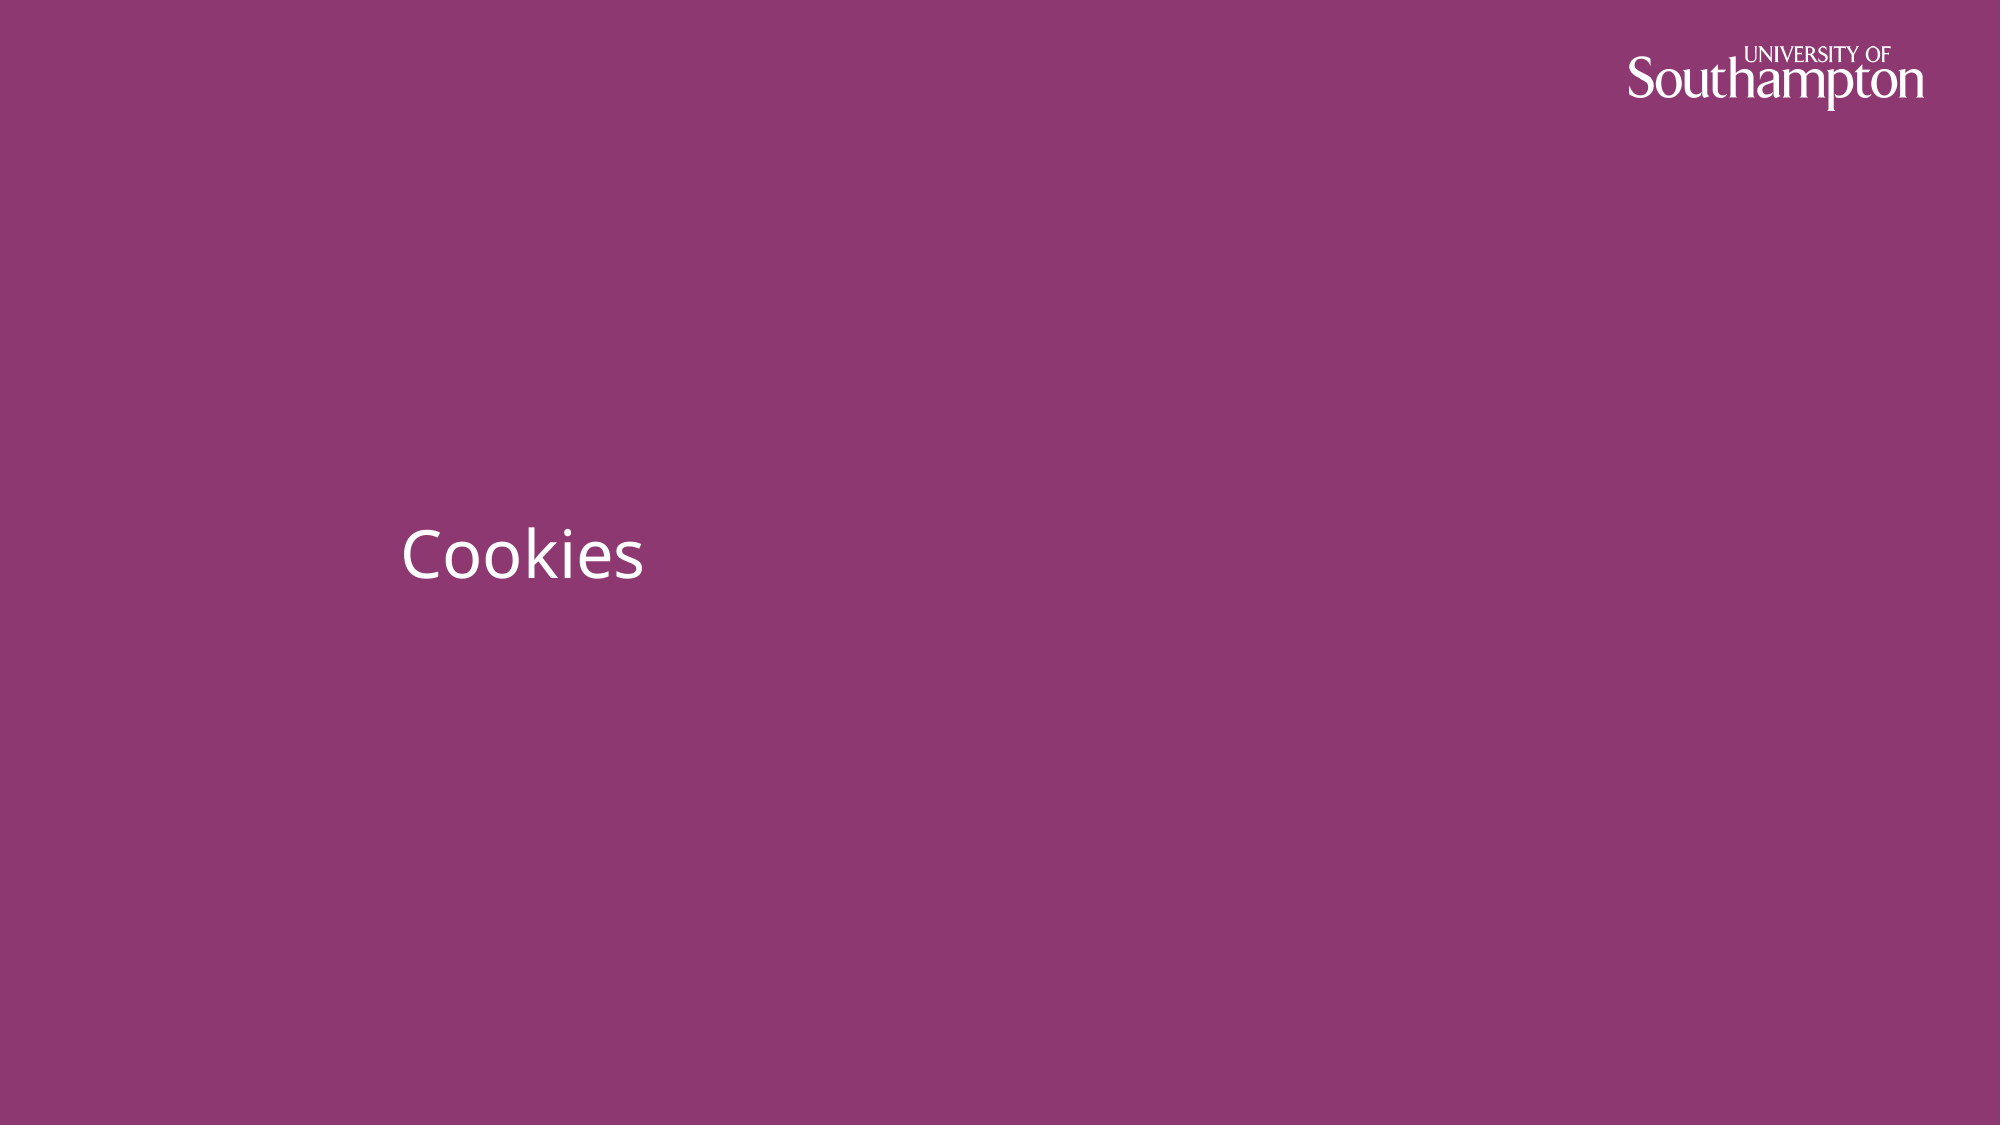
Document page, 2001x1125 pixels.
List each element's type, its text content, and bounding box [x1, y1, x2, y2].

title Cookies [385, 350, 1615, 764]
picture [1629, 46, 1924, 111]
